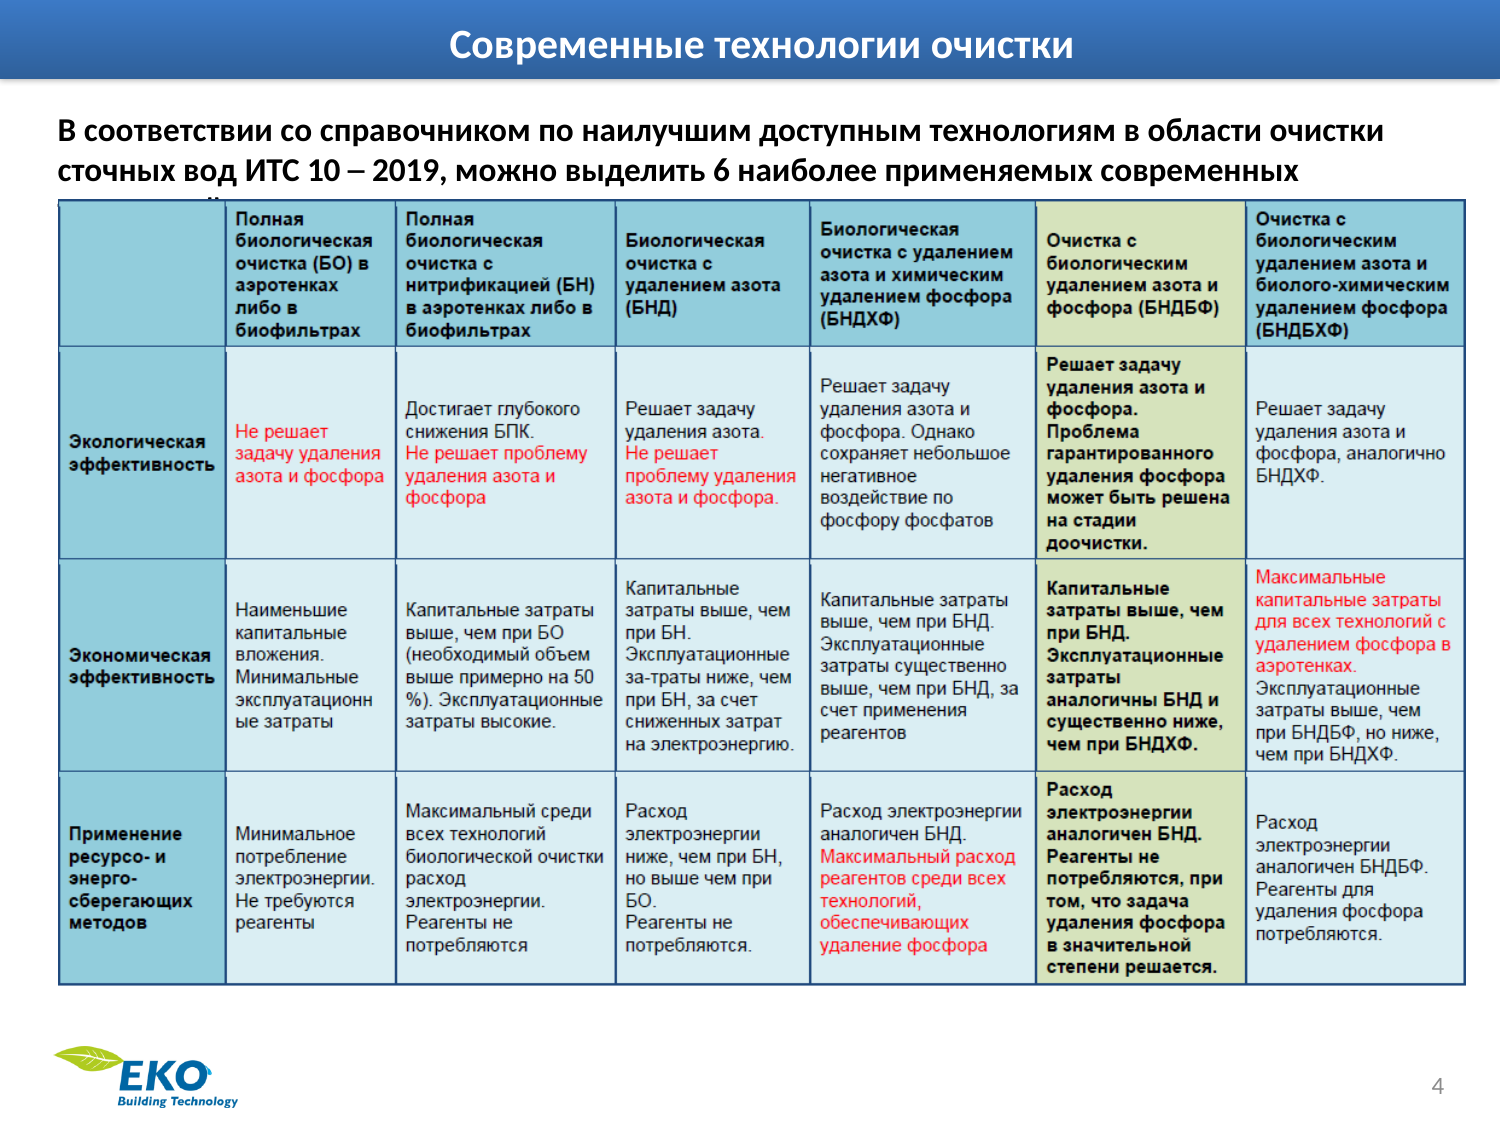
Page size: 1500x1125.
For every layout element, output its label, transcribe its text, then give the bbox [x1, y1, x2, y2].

text_box Современные технологии очистки [40, 19, 1423, 67]
text_box В соответствии со справочником по наилучшим доступным технологиям в области очистки сточных вод ИТС 10 ─ 2019, можно выделить 6 наиболее применяемых современных технологий: [42, 100, 1471, 235]
picture [52, 1046, 238, 1109]
text_box [0, 0, 1500, 79]
slide_number 4 [1386, 1060, 1460, 1109]
picture [58, 198, 1466, 987]
